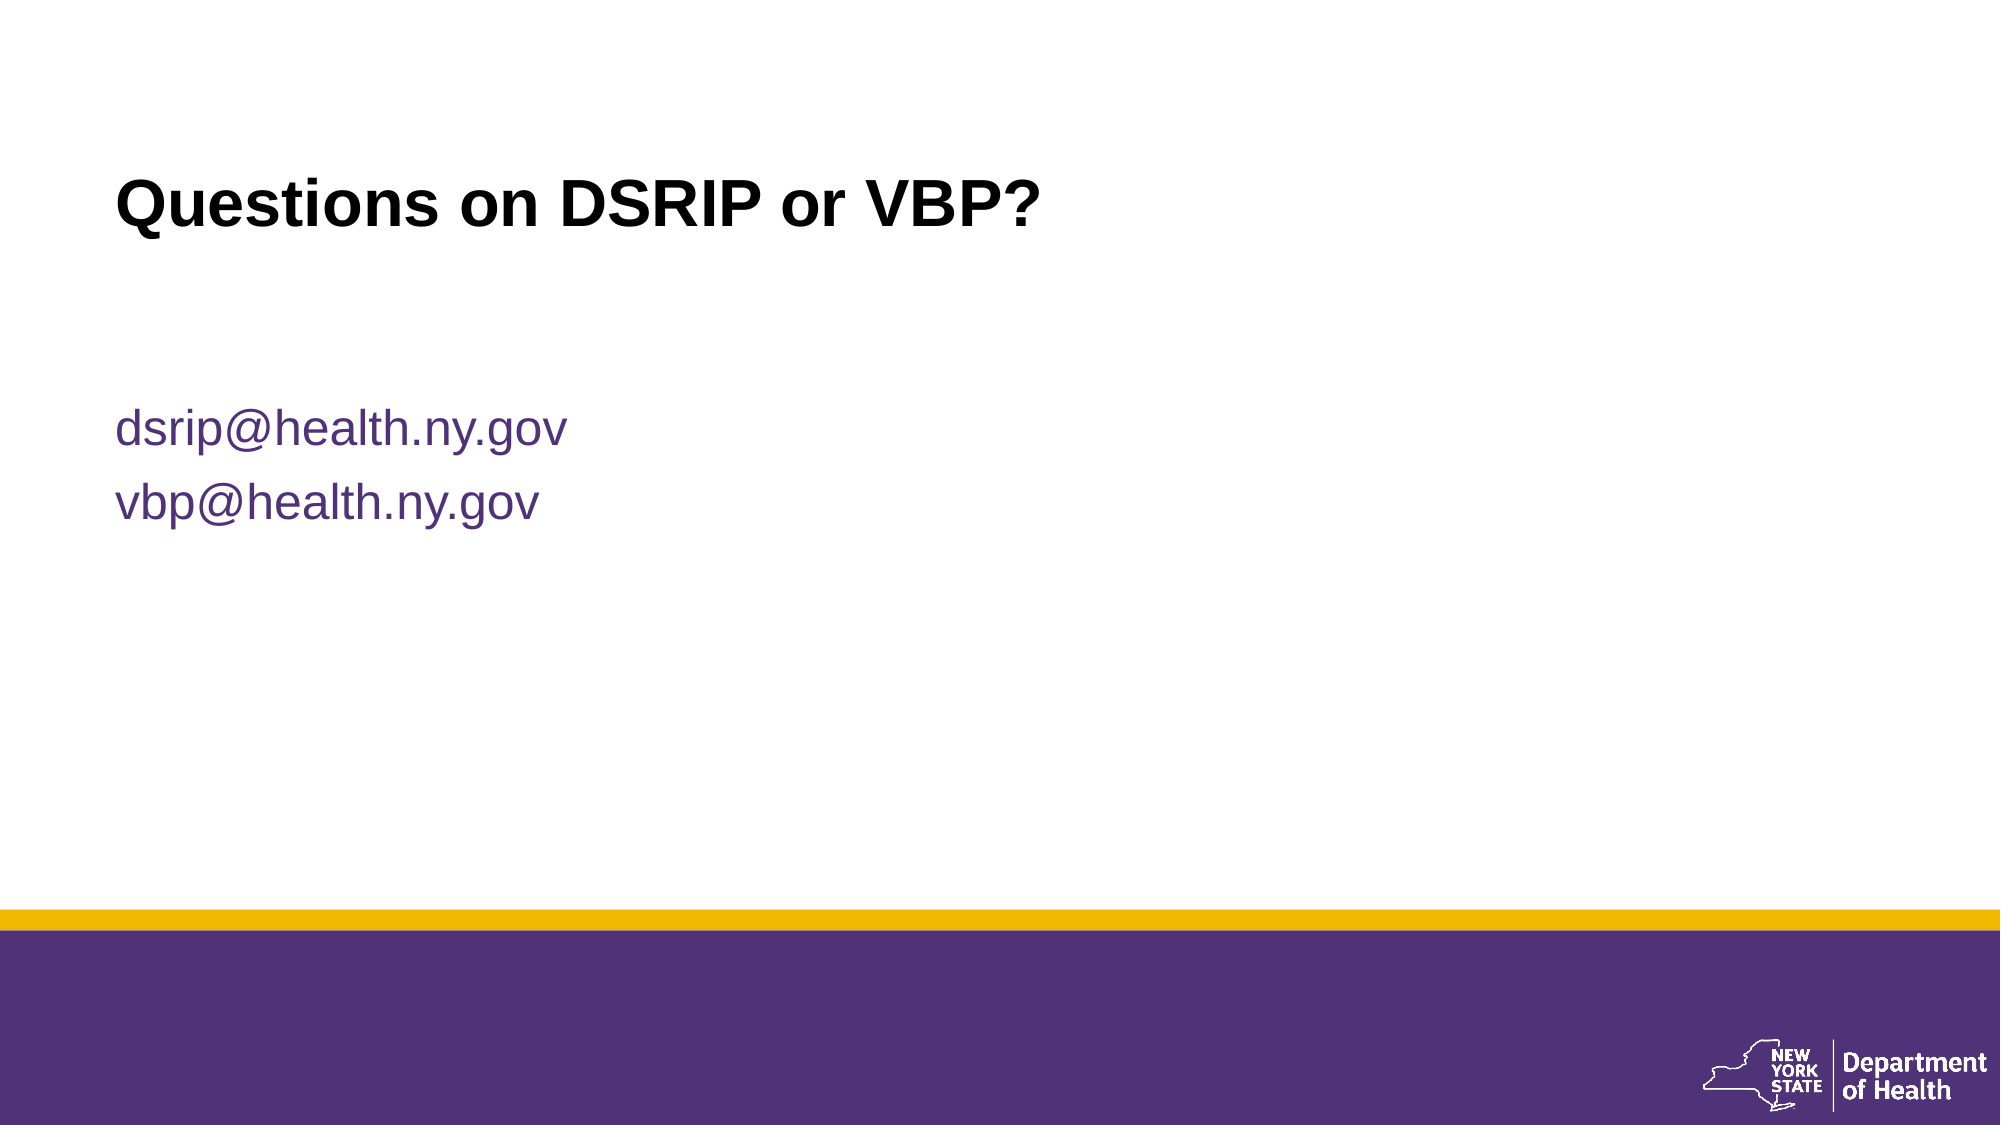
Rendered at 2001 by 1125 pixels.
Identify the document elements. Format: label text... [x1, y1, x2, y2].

list Questions on DSRIP or VBP? [100, 161, 1257, 245]
picture [1703, 1039, 1987, 1112]
list dsrip@health.ny.gov vbp@health.ny.gov [100, 394, 615, 521]
